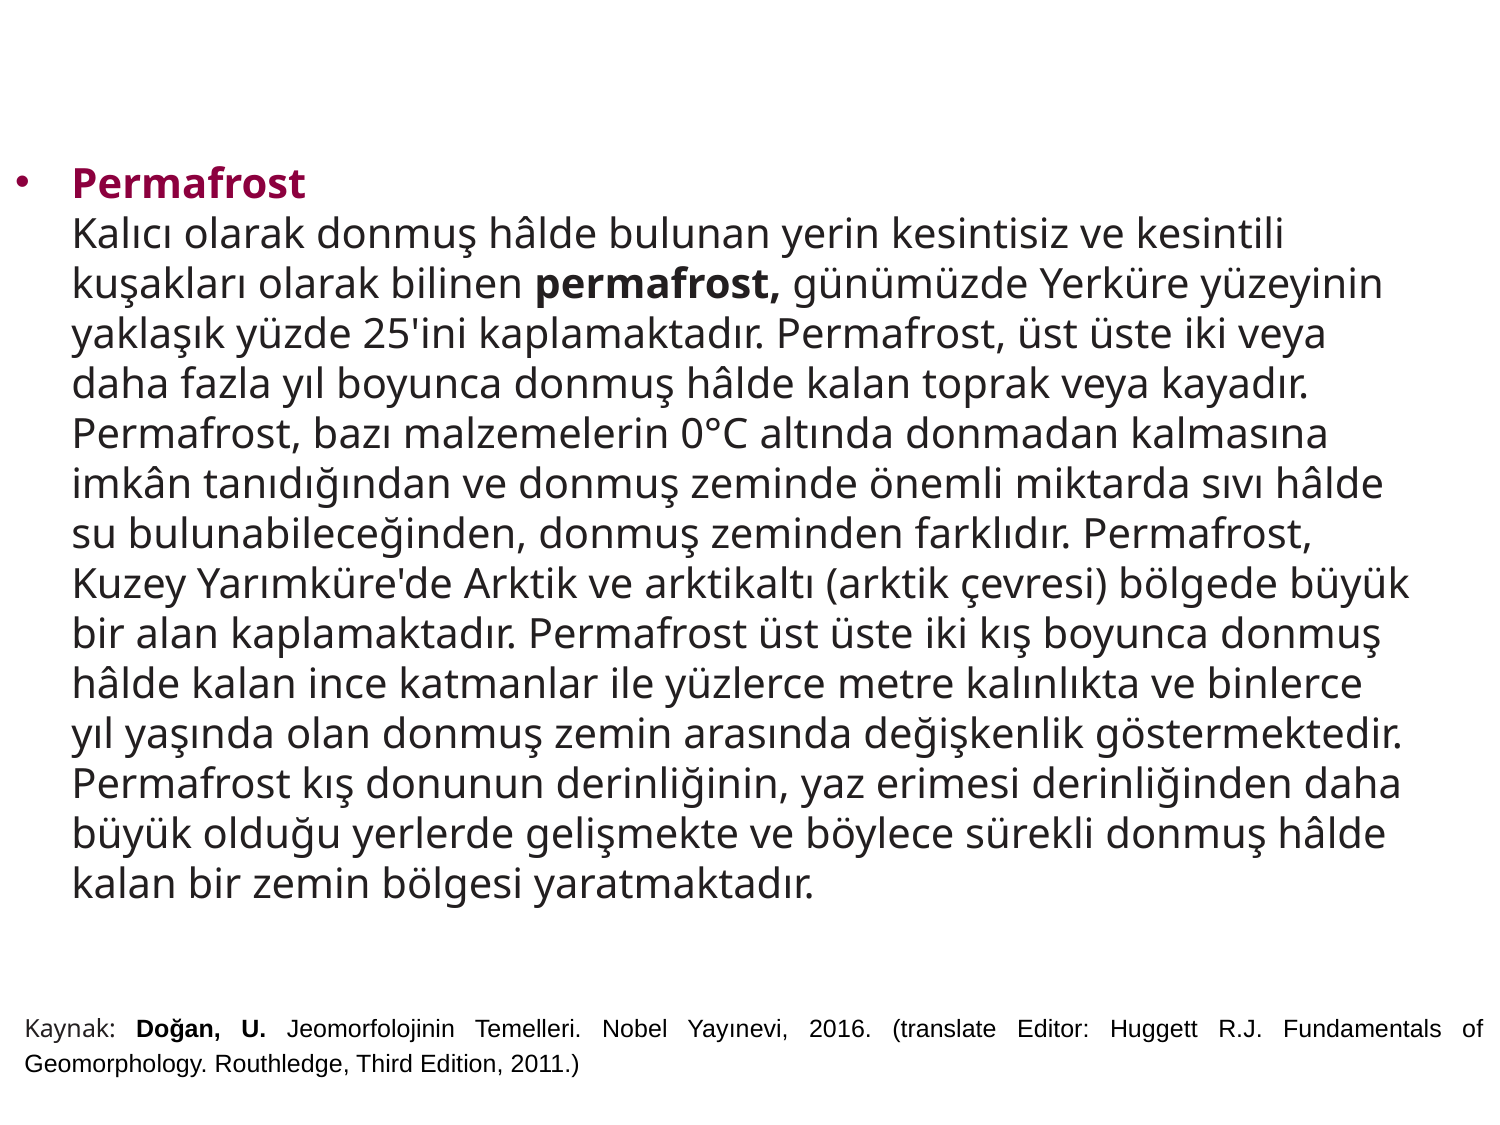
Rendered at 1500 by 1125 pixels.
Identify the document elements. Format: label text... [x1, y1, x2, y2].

text_box Kaynak: Doğan, U. Jeomorfolojinin Temelleri. Nobel Yayınevi, 2016. (translate Editor: Huggett R.J. Fundamentals of Geomorphology. Routhledge, Third Edition, 2011.) [0, 1000, 1500, 1085]
text_box Permafrost Kalıcı olarak donmuş hâlde bulunan yerin kesintisiz ve kesintili kuşakları olarak bilinen permafrost, günümüzde Yerküre yüzeyinin yaklaşık yüzde 25'ini kaplamaktadır. Permafrost, üst üste iki veya daha fazla yıl boyunca donmuş hâlde kalan toprak veya kayadır. Permafrost, bazı malzemelerin 0°C altında donmadan kalmasına imkân tanıdığından ve donmuş zeminde önemli miktarda sıvı hâlde su bulunabileceğinden, donmuş zeminden farklıdır. Permafrost, Kuzey Yarımküre'de Arktik ve arktikaltı (arktik çevresi) bölgede büyük bir alan kaplamaktadır. Permafrost üst üste iki kış boyunca donmuş hâlde kalan ince katmanlar ile yüzlerce metre kalınlıkta ve binlerce yıl yaşında olan donmuş zemin arasında değişkenlik göstermektedir. Permafrost kış donunun derinliğinin, yaz erimesi derinliğinden daha büyük olduğu yerlerde gelişmekte ve böylece sürekli donmuş hâlde kalan bir zemin bölgesi yaratmaktadır. [0, 148, 1427, 892]
